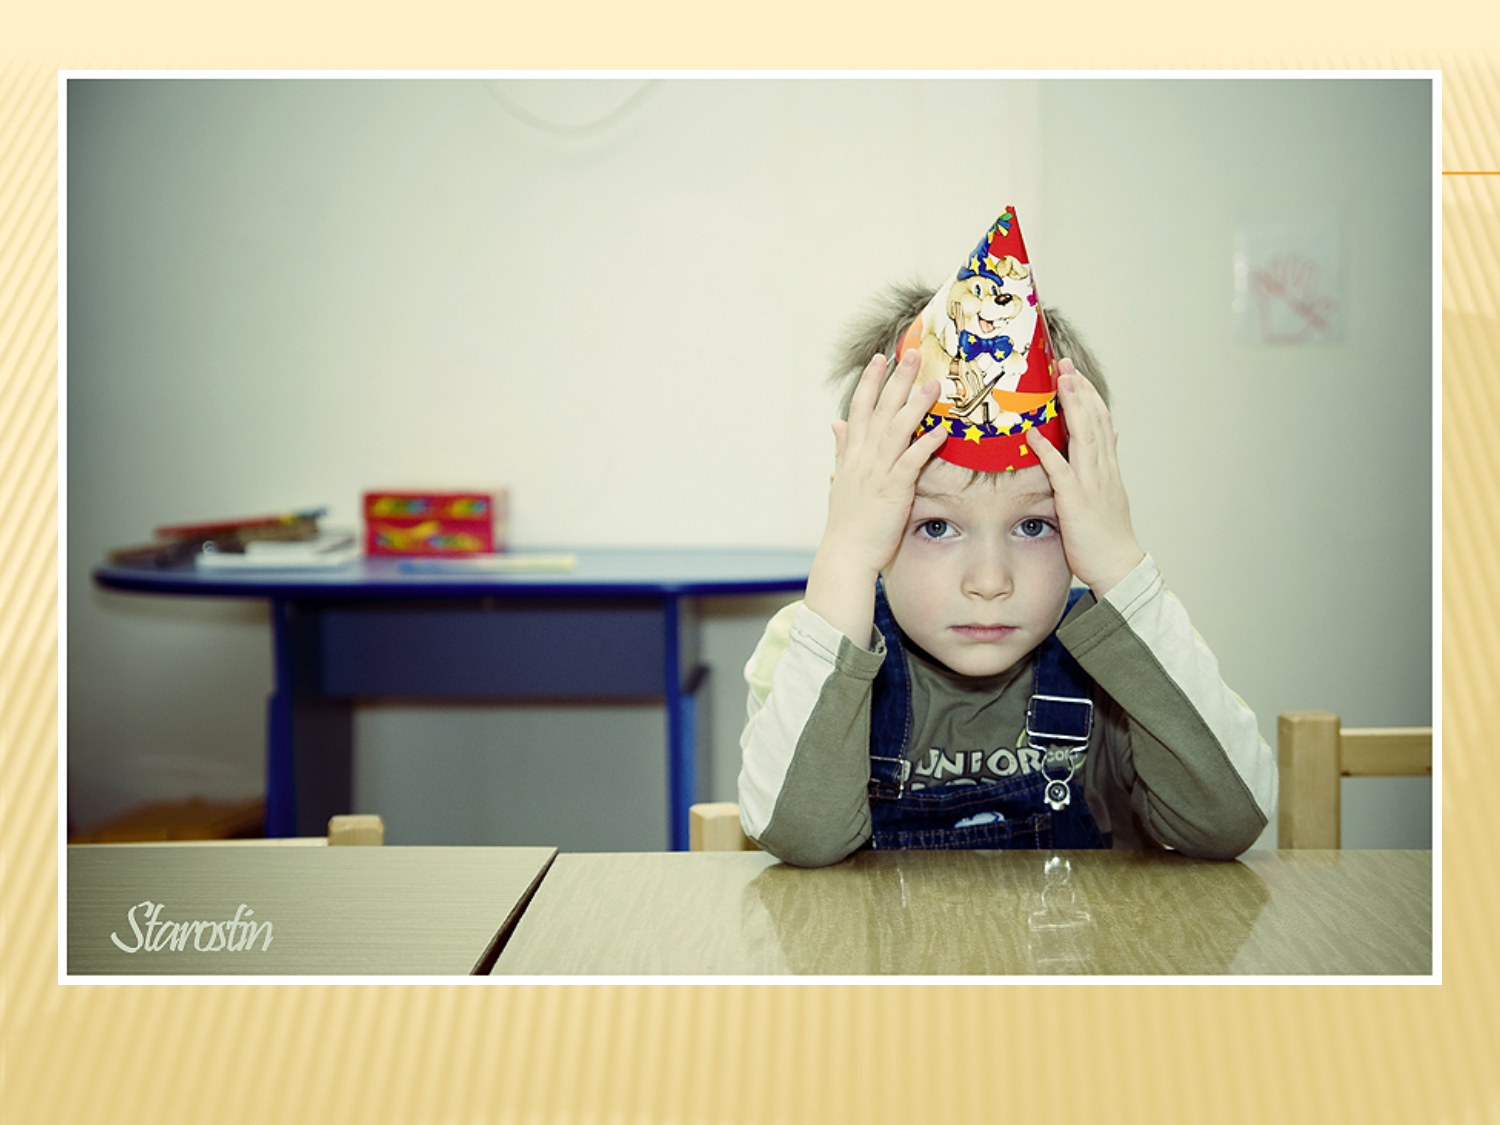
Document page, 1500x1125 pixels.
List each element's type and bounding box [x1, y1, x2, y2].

list [58, 69, 1442, 985]
